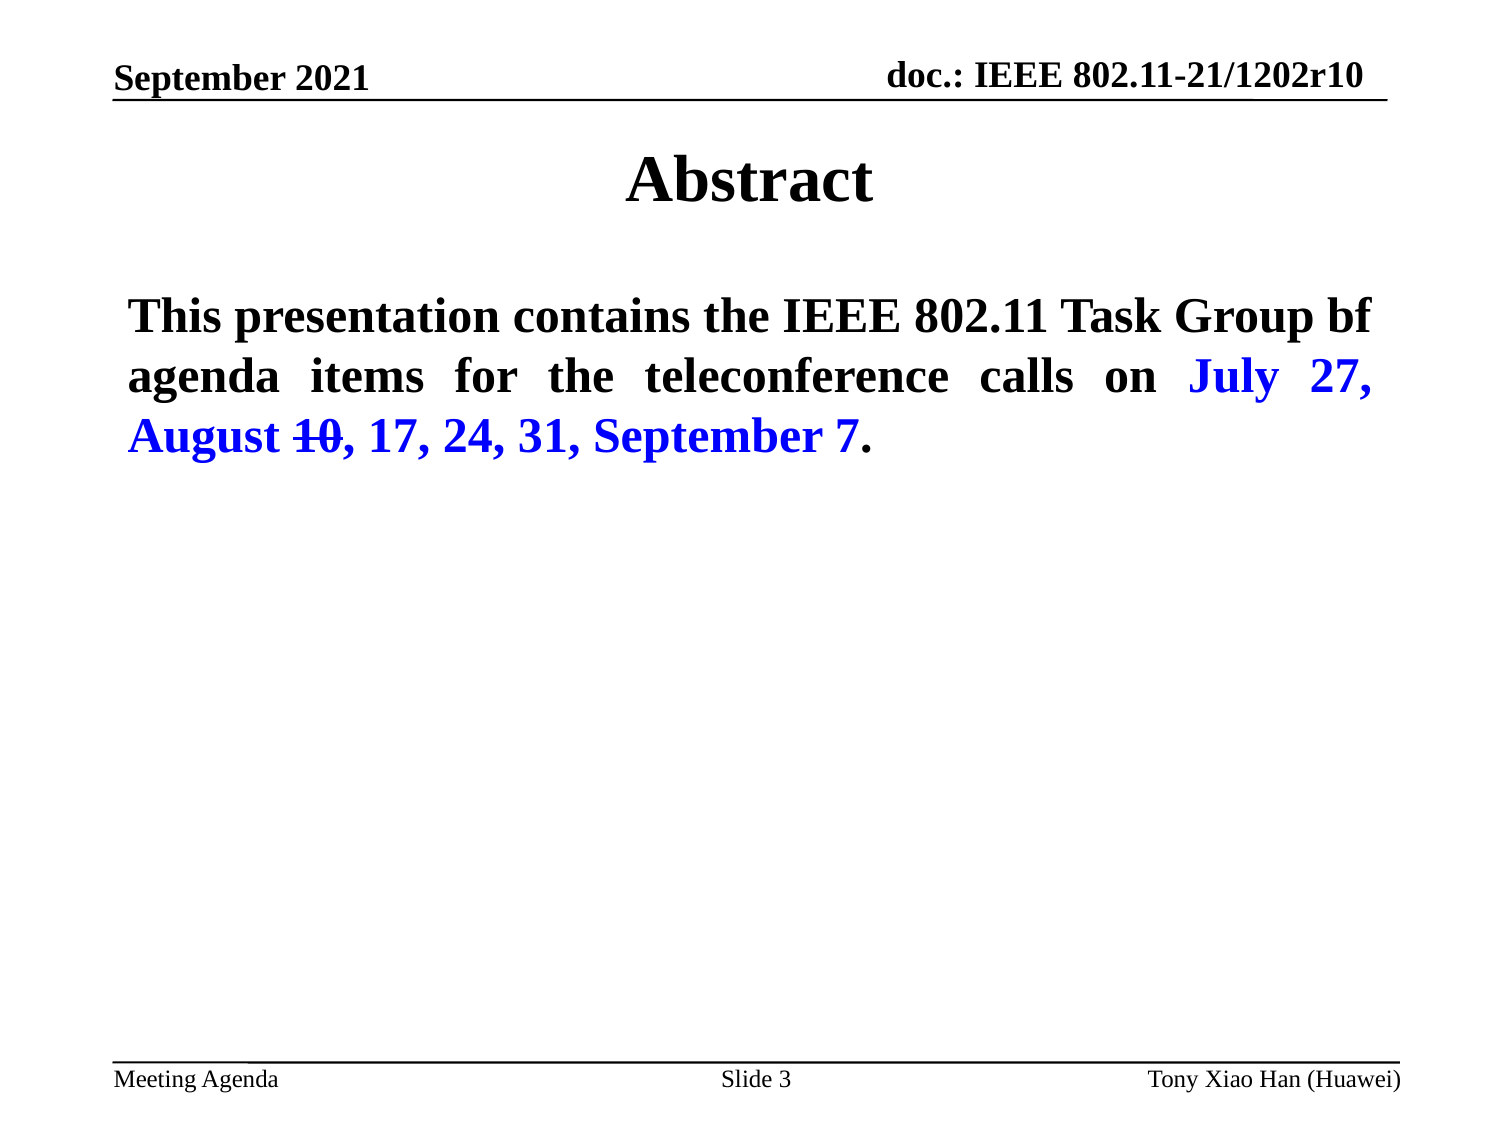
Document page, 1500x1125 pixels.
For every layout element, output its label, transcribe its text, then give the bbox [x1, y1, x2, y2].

text_box Abstract [112, 87, 1388, 263]
slide_number Slide 3 [712, 1061, 800, 1093]
footer Tony Xiao Han (Huawei) [999, 1061, 1402, 1093]
text_box This presentation contains the IEEE 802.11 Task Group bf agenda items for the teleconference calls on July 27, August 10, 17, 24, 31, September 7. [112, 274, 1388, 950]
